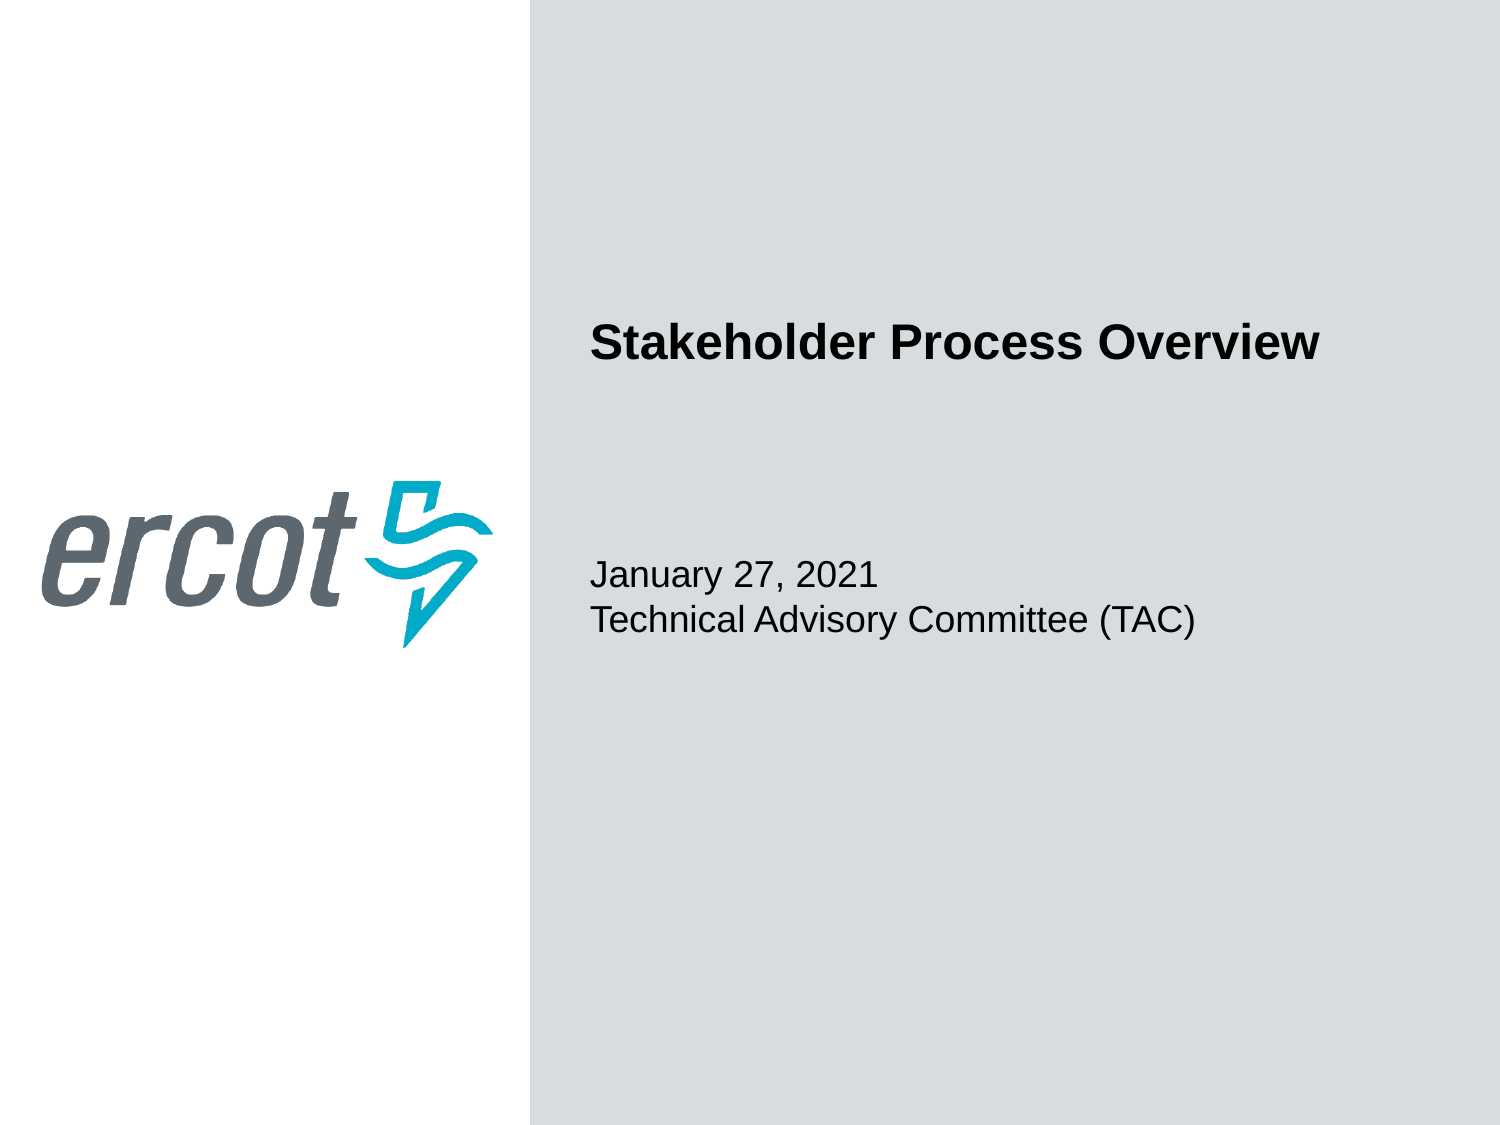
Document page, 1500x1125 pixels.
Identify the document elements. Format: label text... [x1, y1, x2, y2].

picture [32, 471, 501, 654]
text_box Stakeholder Process Overview January 27, 2021 Technical Advisory Committee (TAC) [575, 302, 1487, 648]
